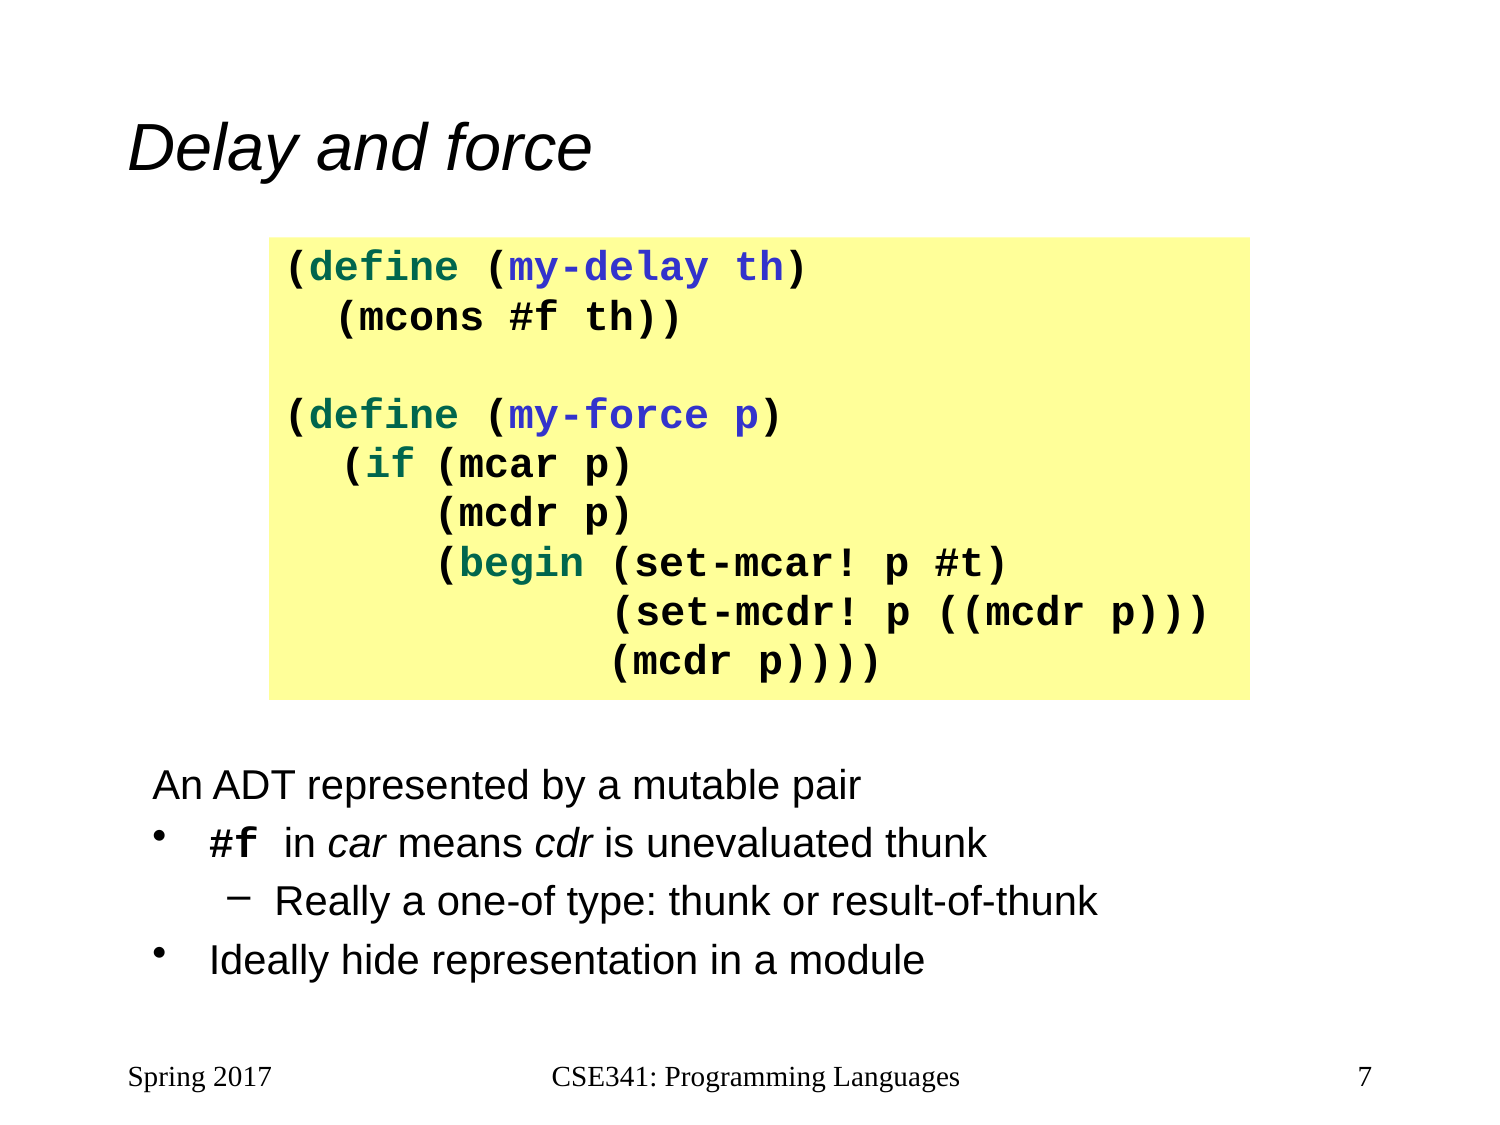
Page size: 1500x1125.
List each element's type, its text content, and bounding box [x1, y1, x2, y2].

slide_number Spring 2017 [112, 1049, 426, 1125]
list An ADT represented by a mutable pair #f in car means cdr is unevaluated thunk Really a one-of type: thunk or result-of-thunk Ideally hide representation in a module [137, 749, 1413, 963]
title Delay and force [112, 49, 1388, 238]
slide_number 7 [1074, 1049, 1388, 1125]
text_box (define (my-delay th) (mcons #f th)) (define (my-force p) (if (mcar p) (mcdr p) (begin (set-mcar! p #t) (set-mcdr! p ((mcdr p))) (mcdr p)))) [269, 237, 1250, 700]
footer CSE341: Programming Languages [474, 1049, 1038, 1125]
